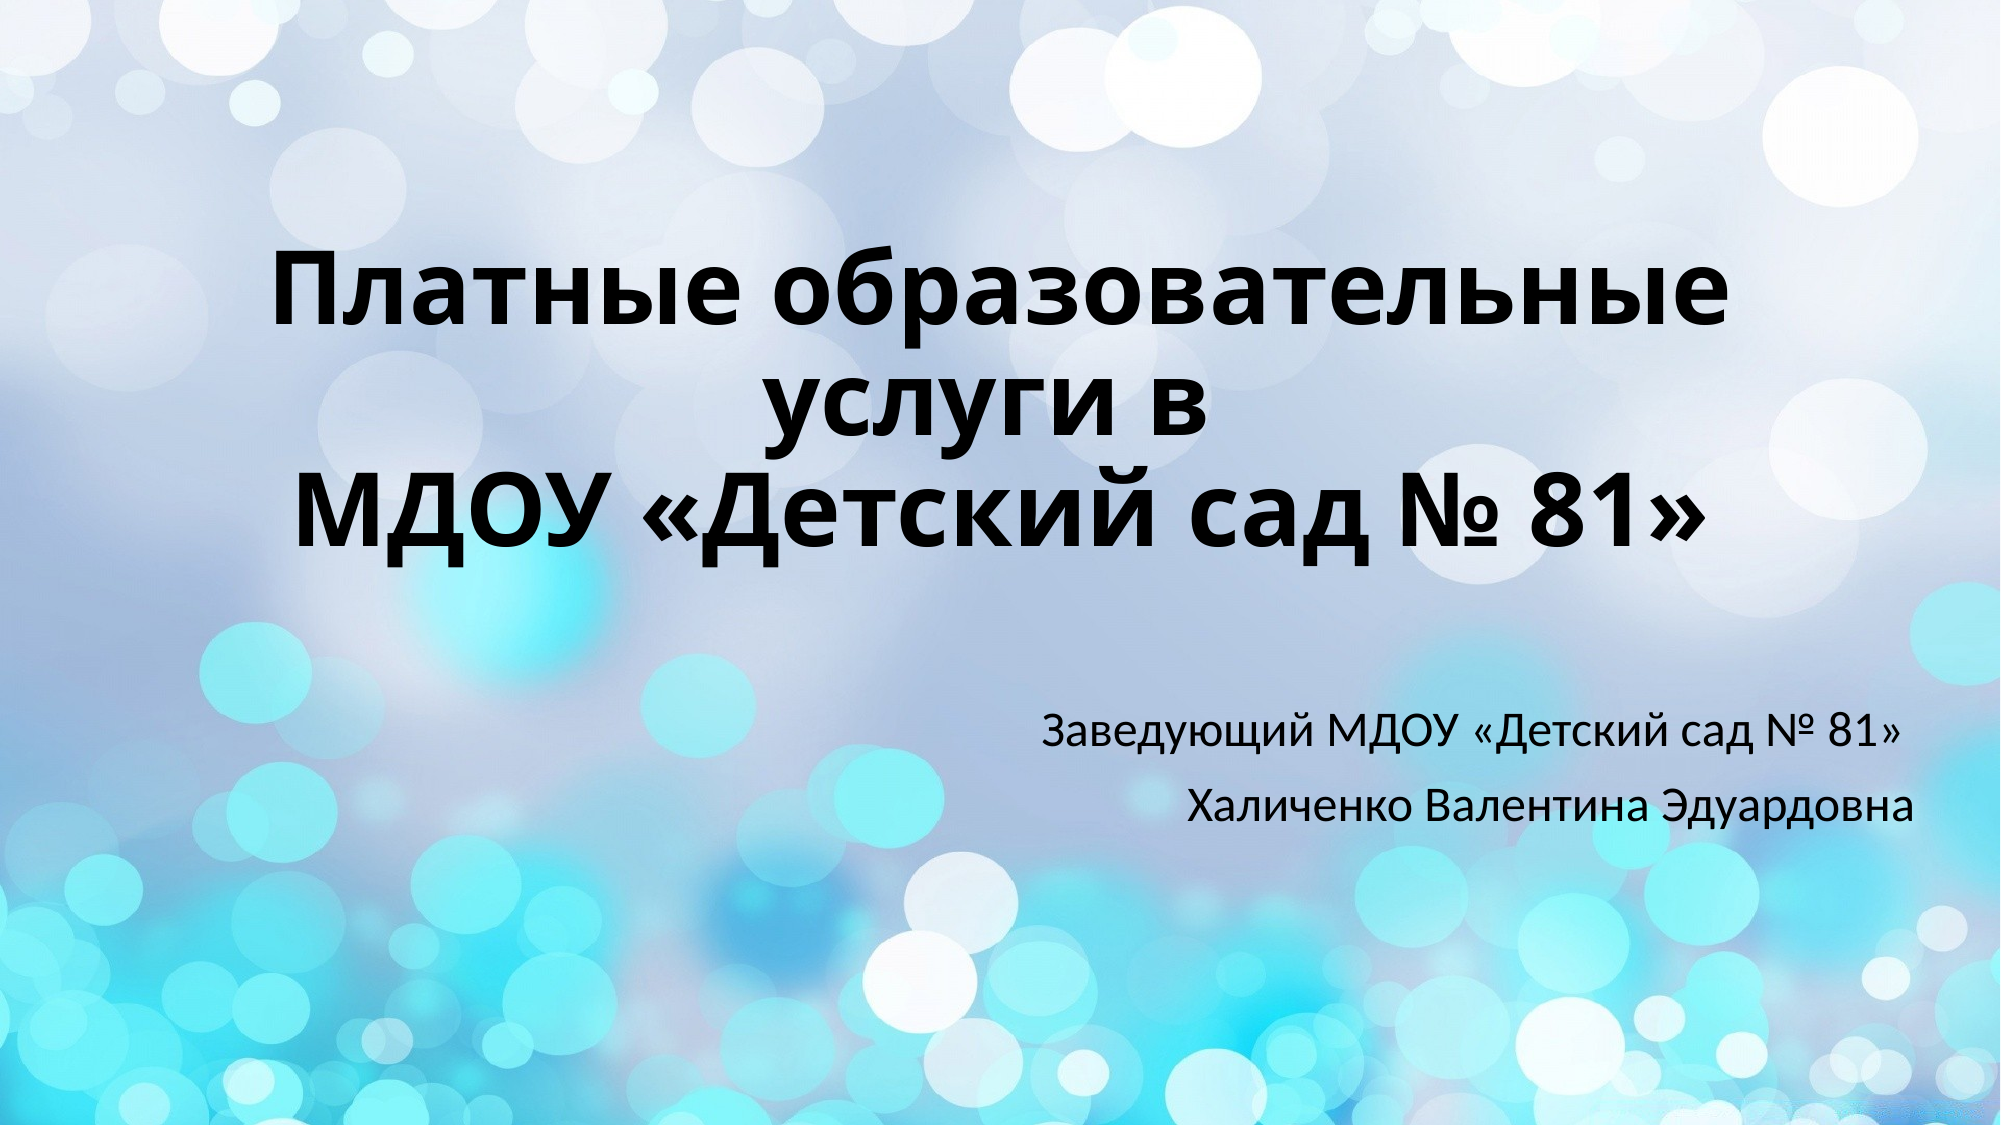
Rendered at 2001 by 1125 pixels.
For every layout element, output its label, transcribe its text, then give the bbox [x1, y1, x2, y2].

picture [0, 0, 2001, 1125]
subtitle Заведующий МДОУ «Детский сад № 81» Халиченко Валентина Эдуардовна [962, 695, 1931, 968]
title Платные образовательные услуги в МДОУ «Детский сад № 81» [249, 184, 1750, 576]
